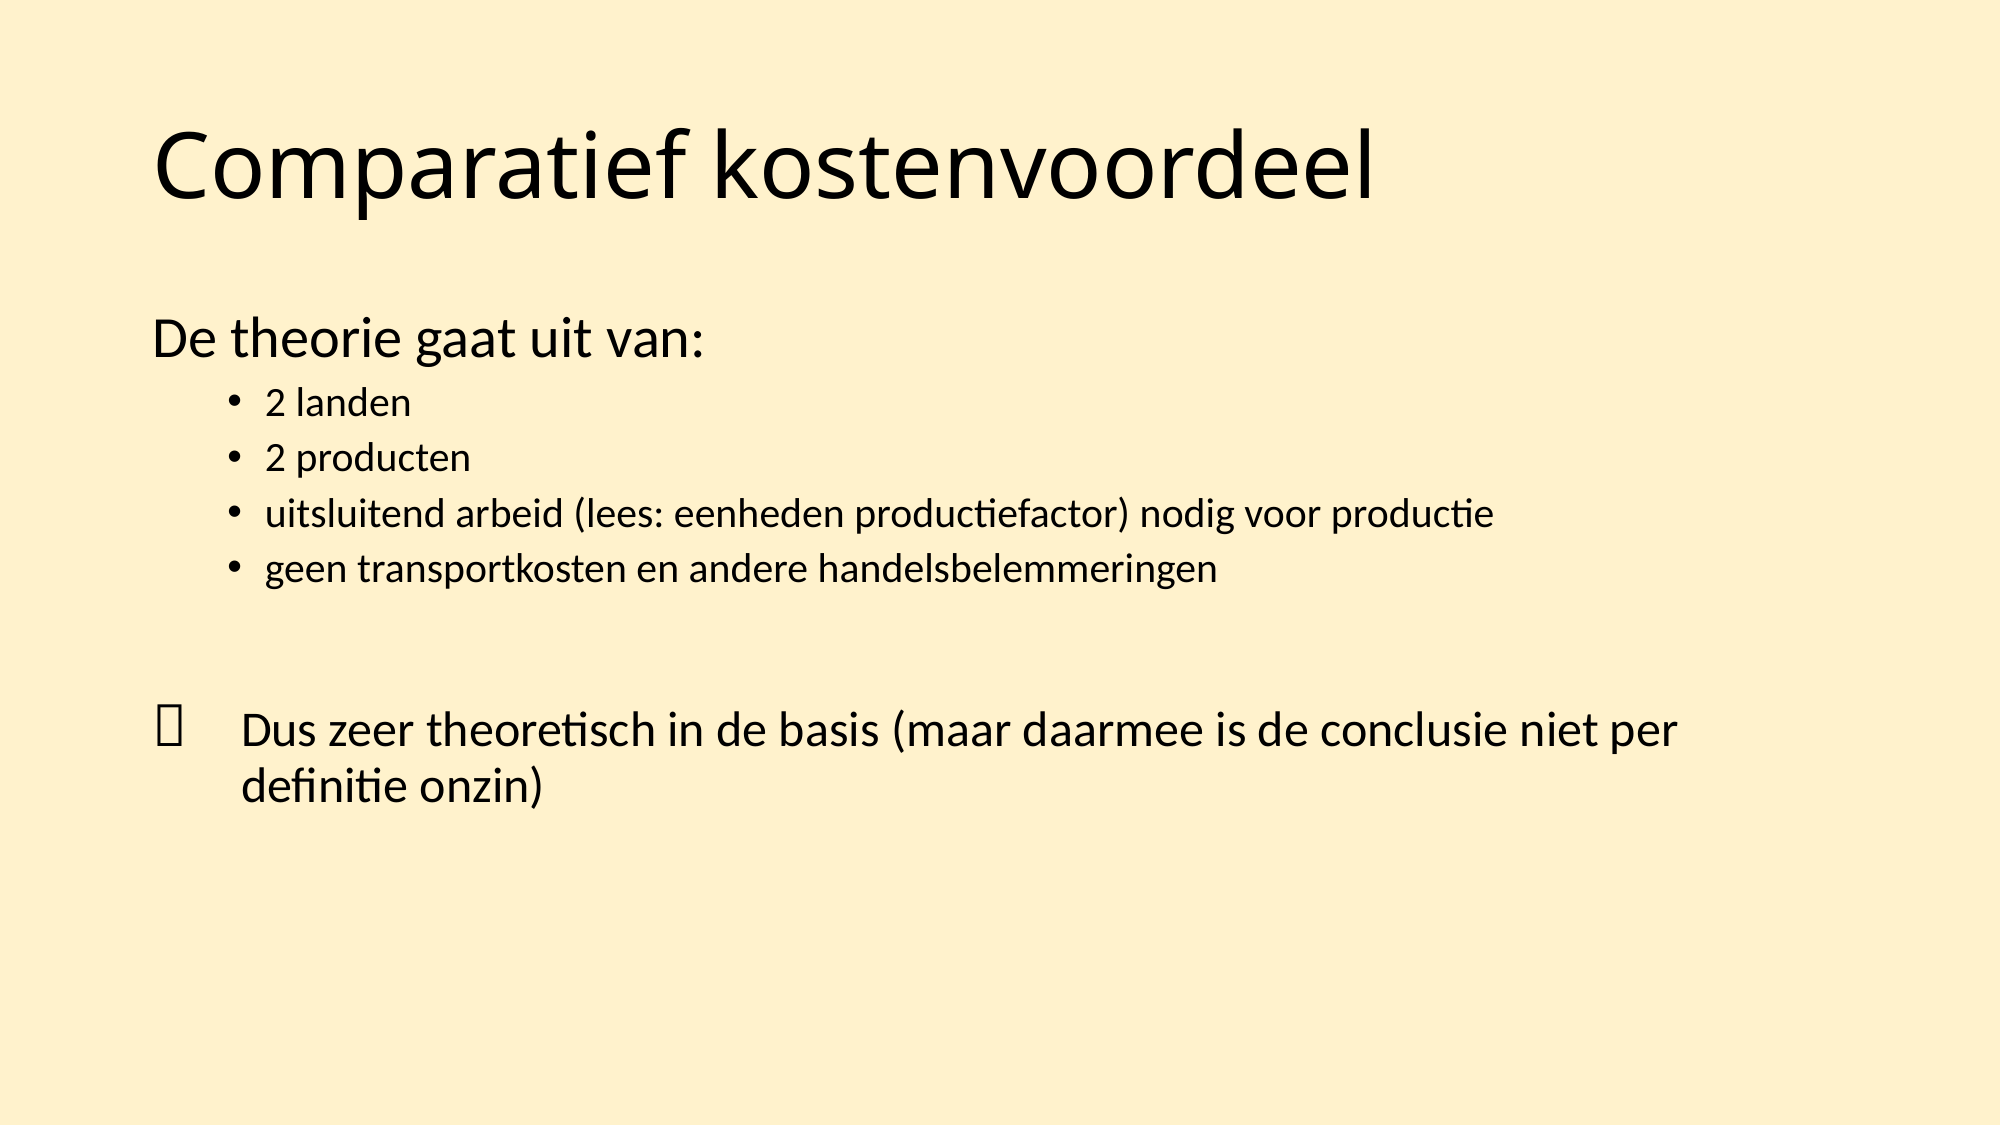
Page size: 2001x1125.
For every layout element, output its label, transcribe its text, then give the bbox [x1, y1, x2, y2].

list De theorie gaat uit van: 2 landen 2 producten uitsluitend arbeid (lees: eenheden productiefactor) nodig voor productie geen transportkosten en andere handelsbelemmeringen  Dus zeer theoretisch in de basis (maar daarmee is de conclusie niet per definitie onzin) [137, 299, 1863, 1014]
title Comparatief kostenvoordeel [137, 59, 1863, 278]
